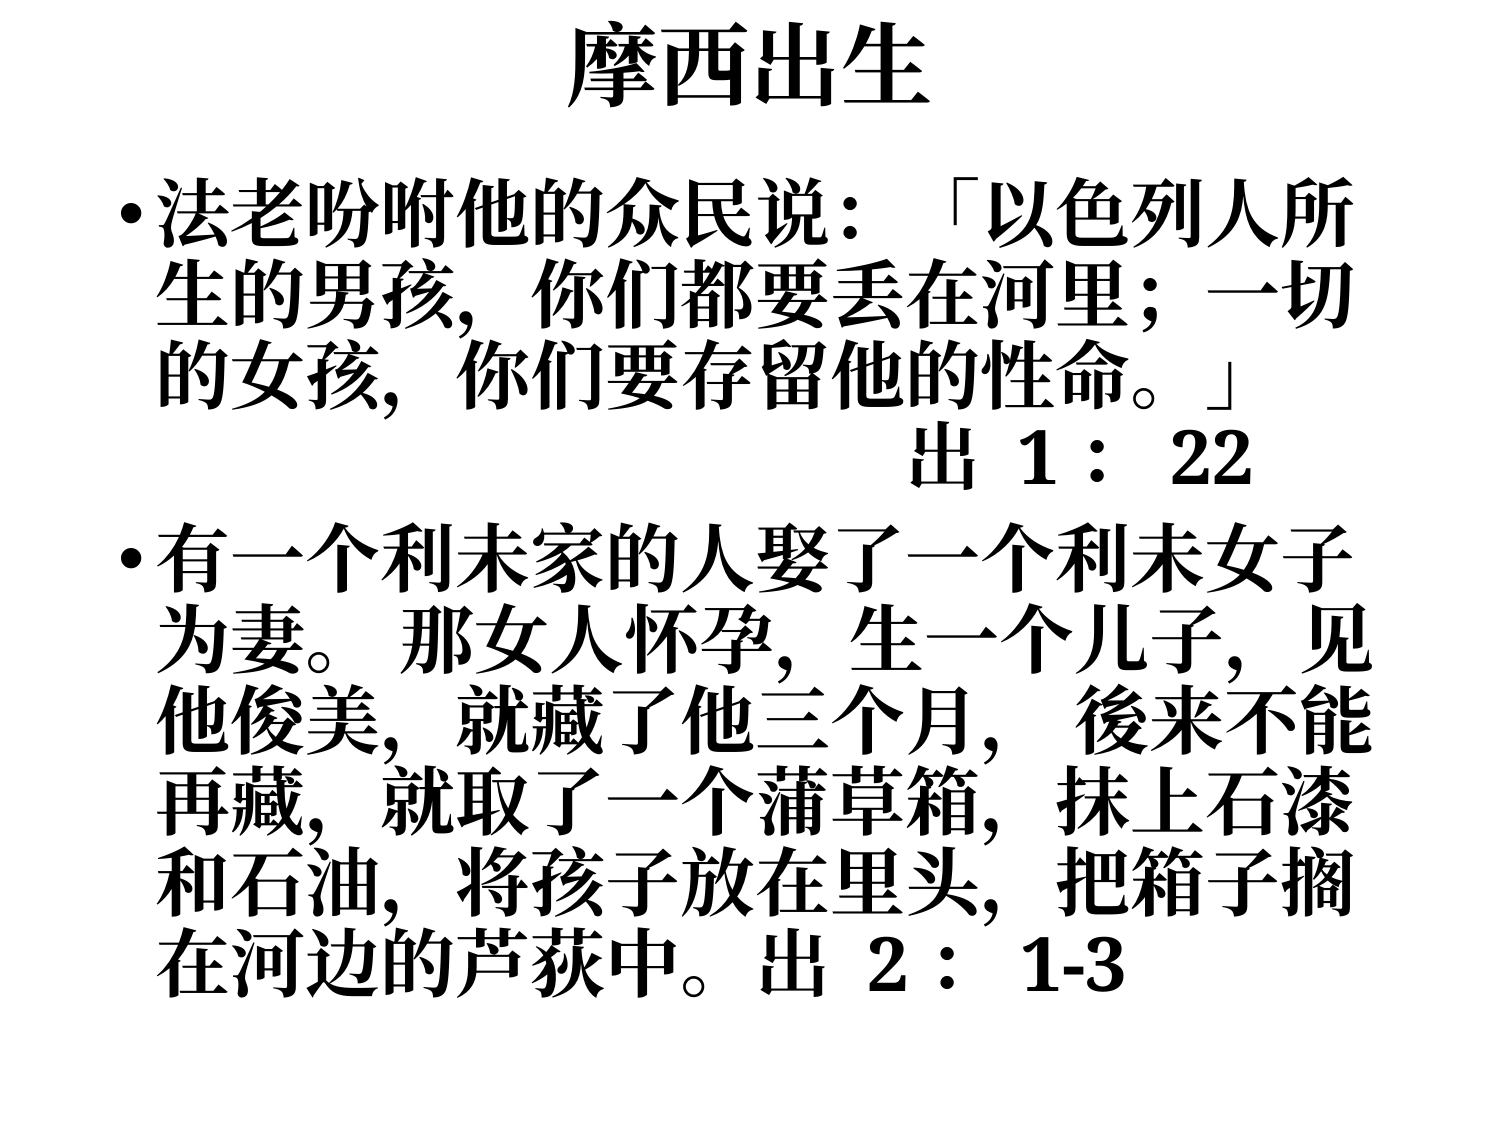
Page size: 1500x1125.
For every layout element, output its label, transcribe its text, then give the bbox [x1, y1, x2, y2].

list 法老吩咐他的众民说：「以色列人所生的男孩，你们都要丢在河里；一切的女孩，你们要存留他的性命。」 出 1：22 有一个利未家的人娶了一个利未女子为妻。 那女人怀孕，生一个儿子，见他俊美，就藏了他三个月， 後来不能再藏，就取了一个蒲草箱，抹上石漆和石油，将孩子放在里头，把箱子搁在河边的芦荻中。出 2：1-3 [103, 169, 1397, 1079]
title 摩西出生 [103, 0, 1397, 141]
